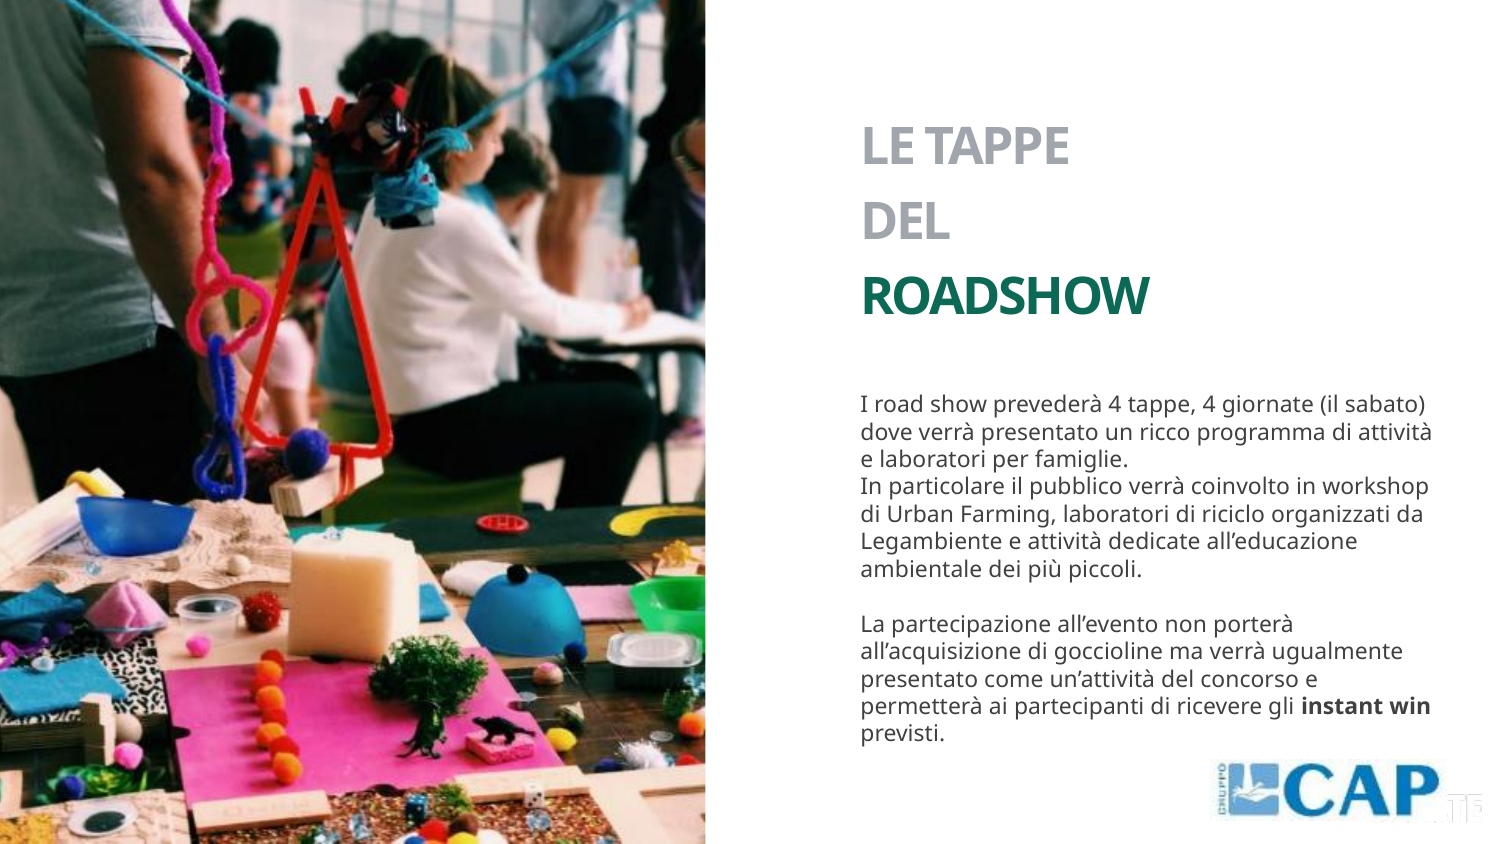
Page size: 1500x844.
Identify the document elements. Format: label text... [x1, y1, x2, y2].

picture [0, 0, 706, 844]
picture [1210, 759, 1483, 824]
text_box LE TAPPE DEL ROADSHOW [857, 108, 1420, 369]
text_box I road show prevederà 4 tappe, 4 giornate (il sabato) dove verrà presentato un ricco programma di attività e laboratori per famiglie. In particolare il pubblico verrà coinvolto in workshop di Urban Farming, laboratori di riciclo organizzati da Legambiente e attività dedicate all’educazione ambientale dei più piccoli. La partecipazione all’evento non porterà all’acquisizione di goccioline ma verrà ugualmente presentato come un’attività del concorso e permetterà ai partecipanti di ricevere gli instant win previsti. [857, 386, 1447, 582]
